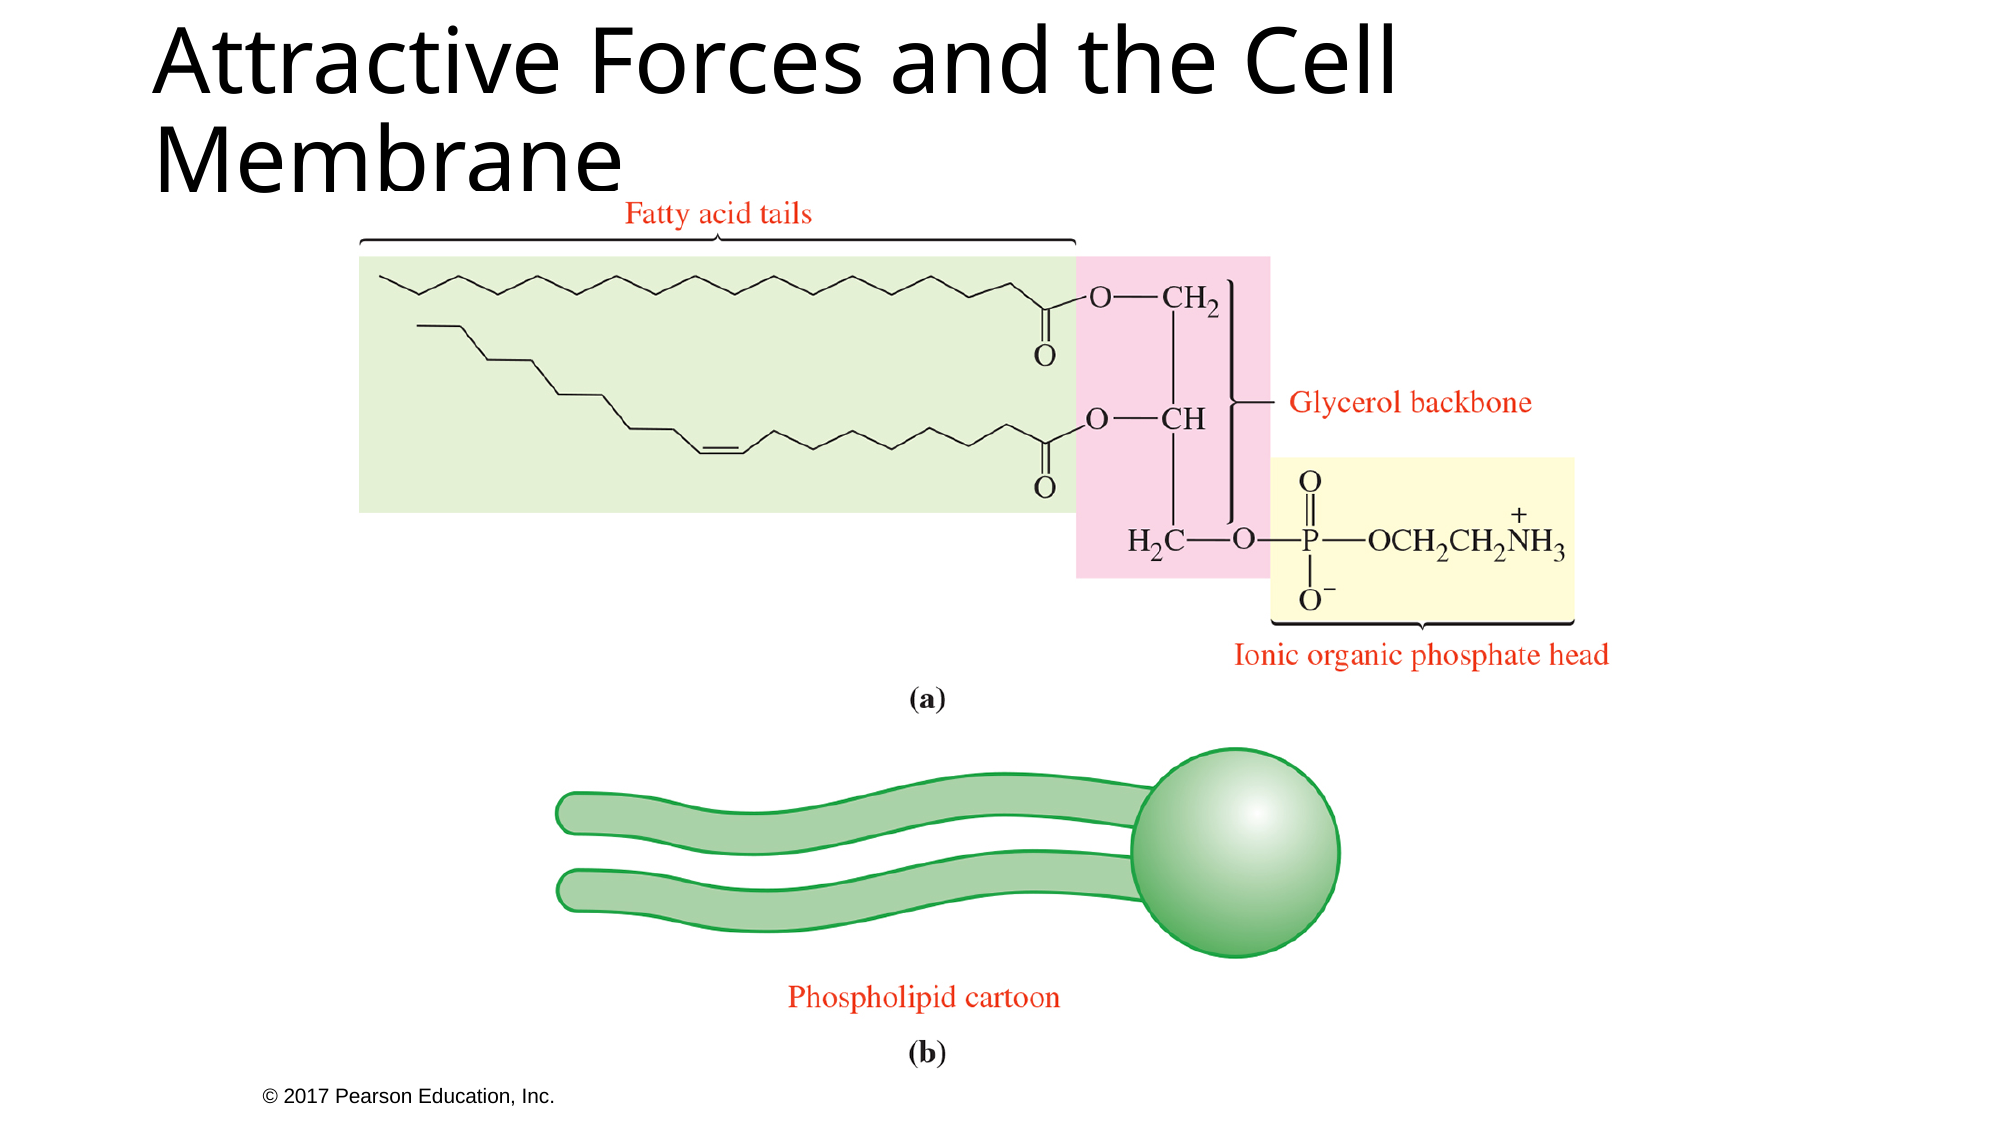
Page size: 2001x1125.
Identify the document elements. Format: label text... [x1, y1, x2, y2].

text_box © 2017 Pearson Education, Inc. [262, 1083, 1149, 1113]
title Attractive Forces and the Cell Membrane [137, 59, 1863, 278]
picture [349, 191, 1619, 1073]
